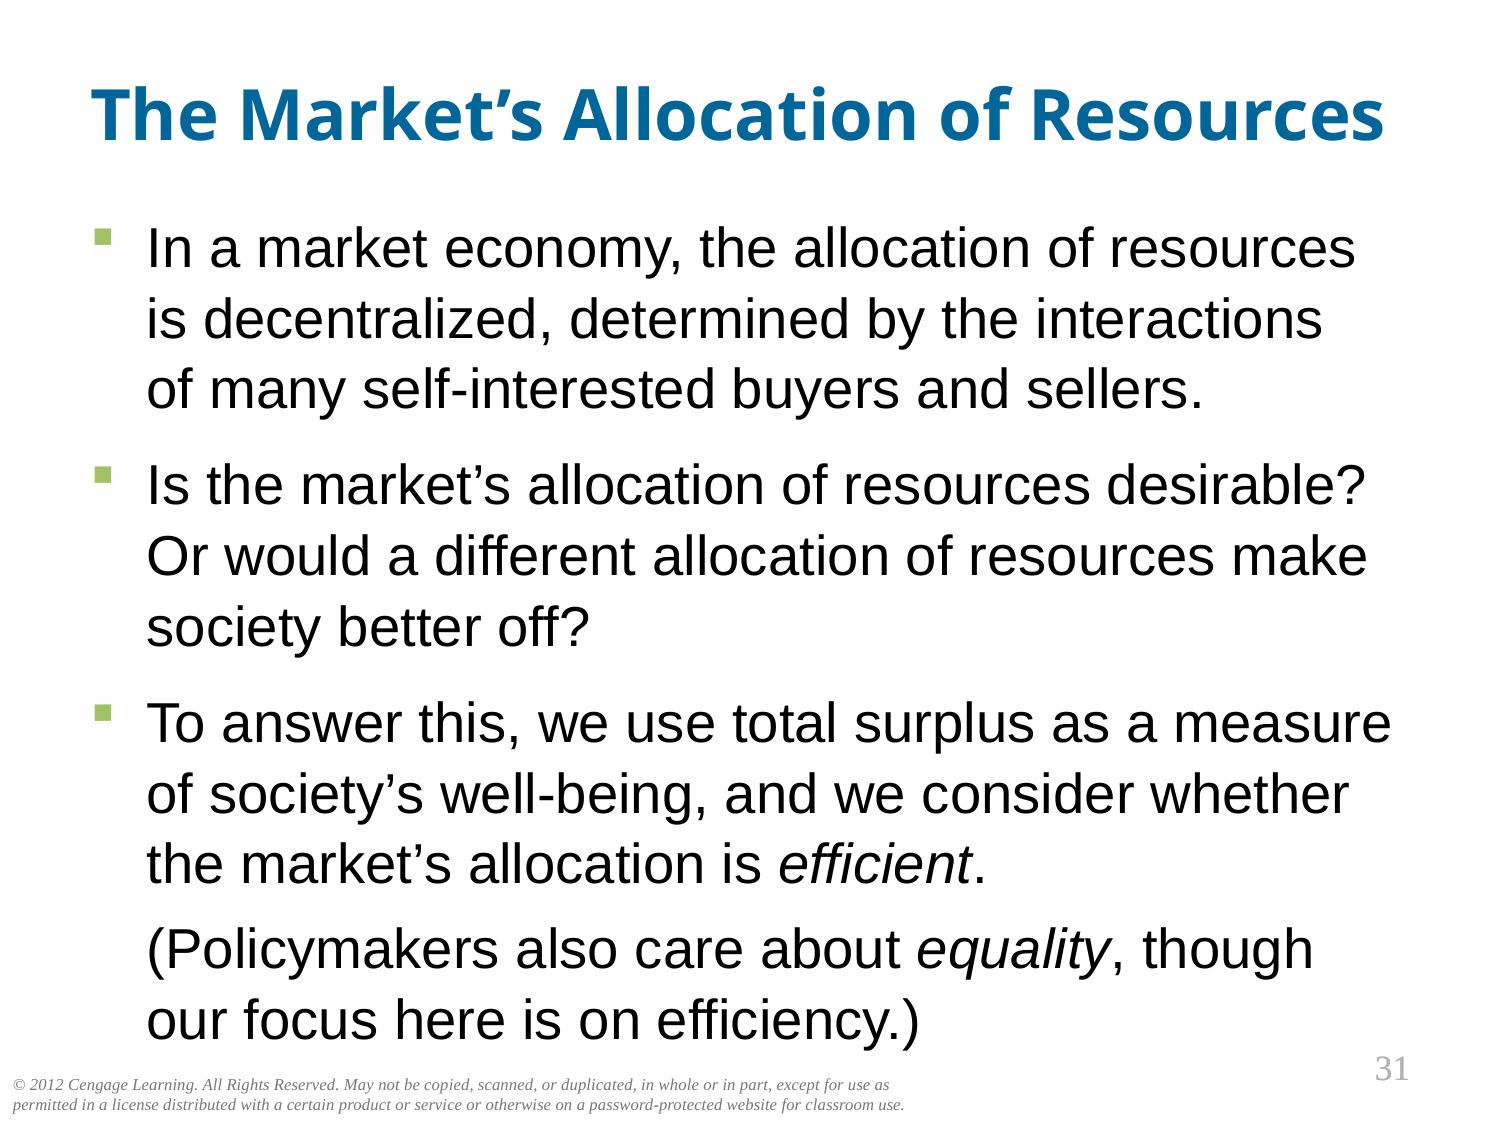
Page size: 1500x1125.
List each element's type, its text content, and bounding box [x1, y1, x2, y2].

title The Market’s Allocation of Resources [75, 37, 1425, 188]
list In a market economy, the allocation of resources is decentralized, determined by the interactions of many self-interested buyers and sellers. Is the market’s allocation of resources desirable? Or would a different allocation of resources make society better off? To answer this, we use total surplus as a measure of society’s well-being, and we consider whether the market’s allocation is efficient. (Policymakers also care about equality, though our focus here is on efficiency.) [75, 200, 1425, 1075]
